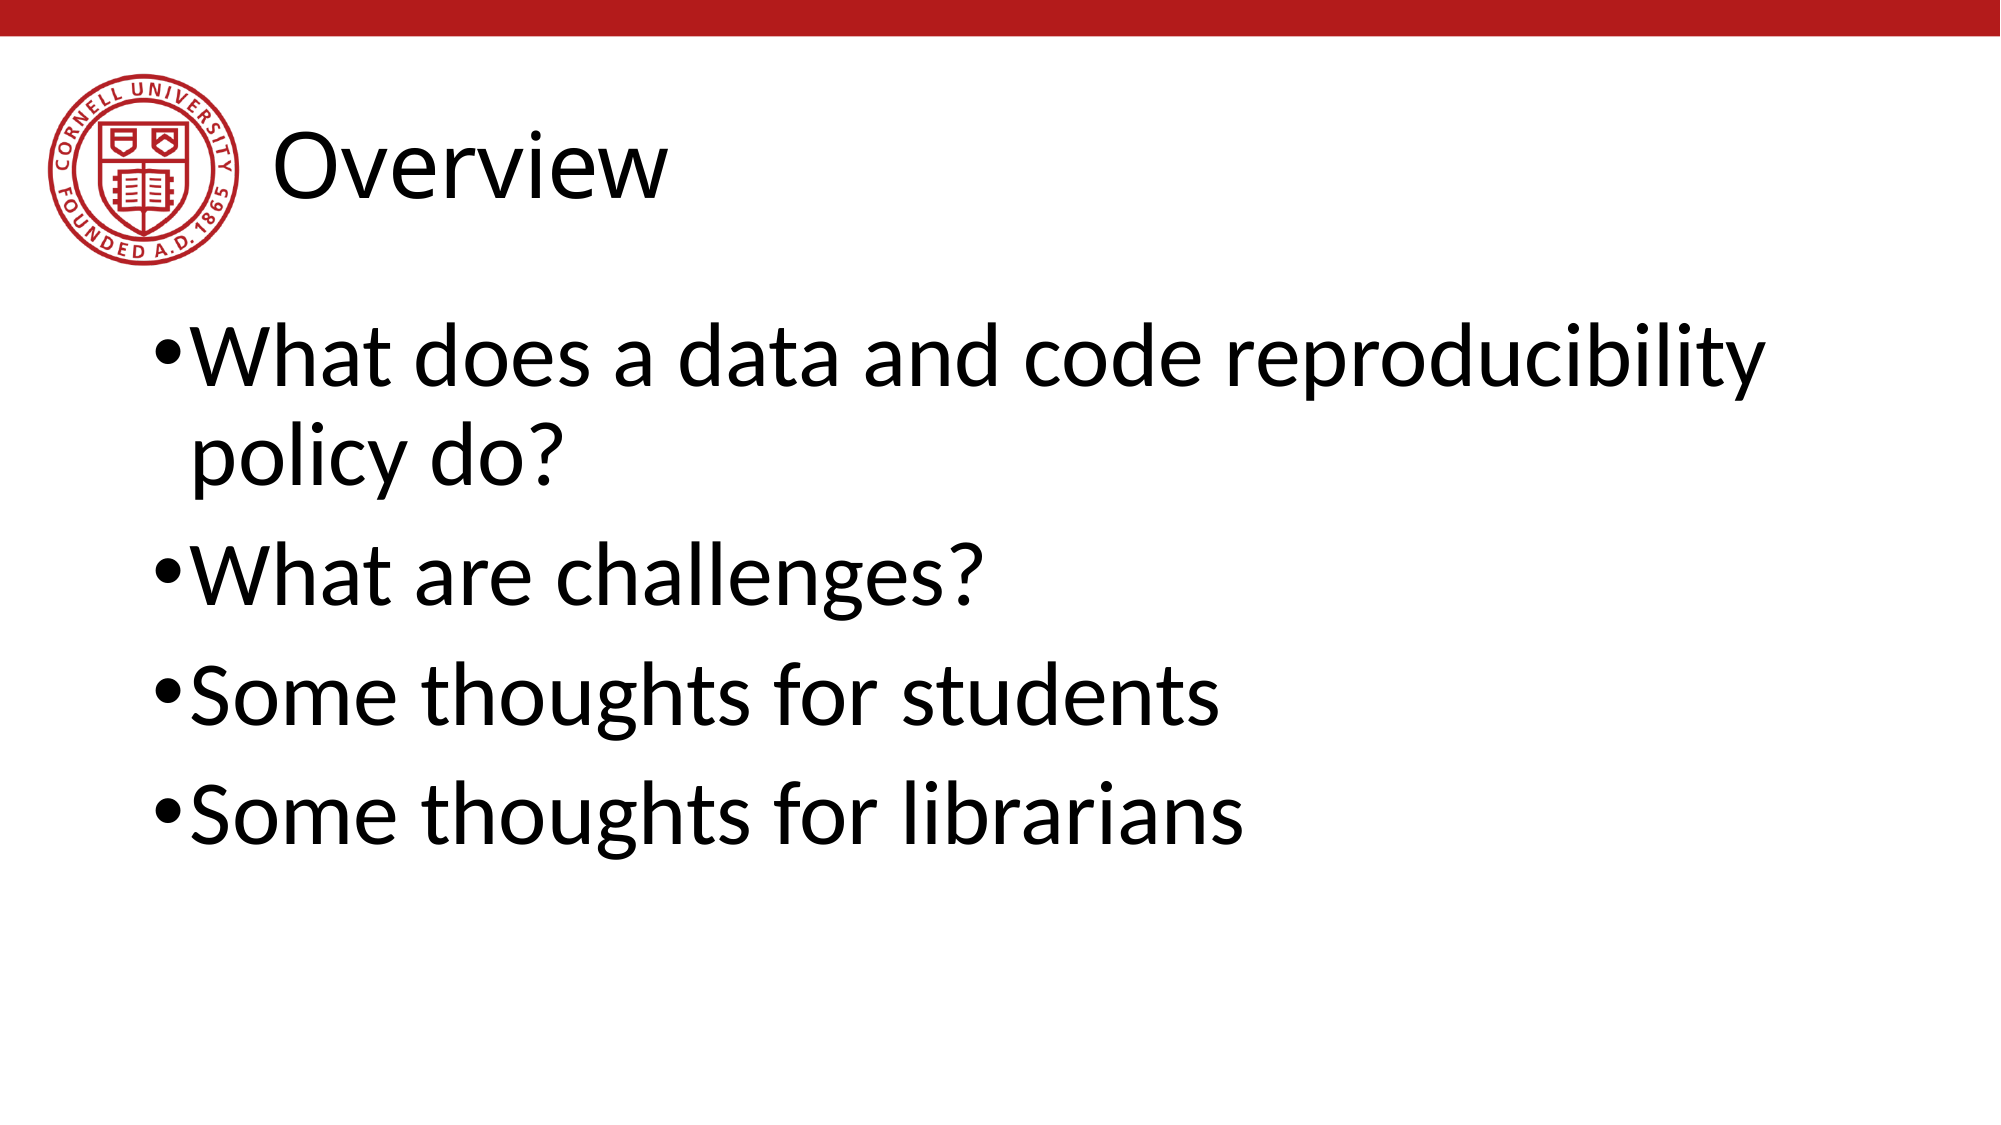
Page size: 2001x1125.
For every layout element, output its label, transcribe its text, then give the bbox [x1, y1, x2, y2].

picture [39, 65, 255, 274]
title Overview [255, 59, 1860, 278]
list What does a data and code reproducibility policy do? What are challenges? Some thoughts for students Some thoughts for librarians [137, 299, 1863, 1014]
